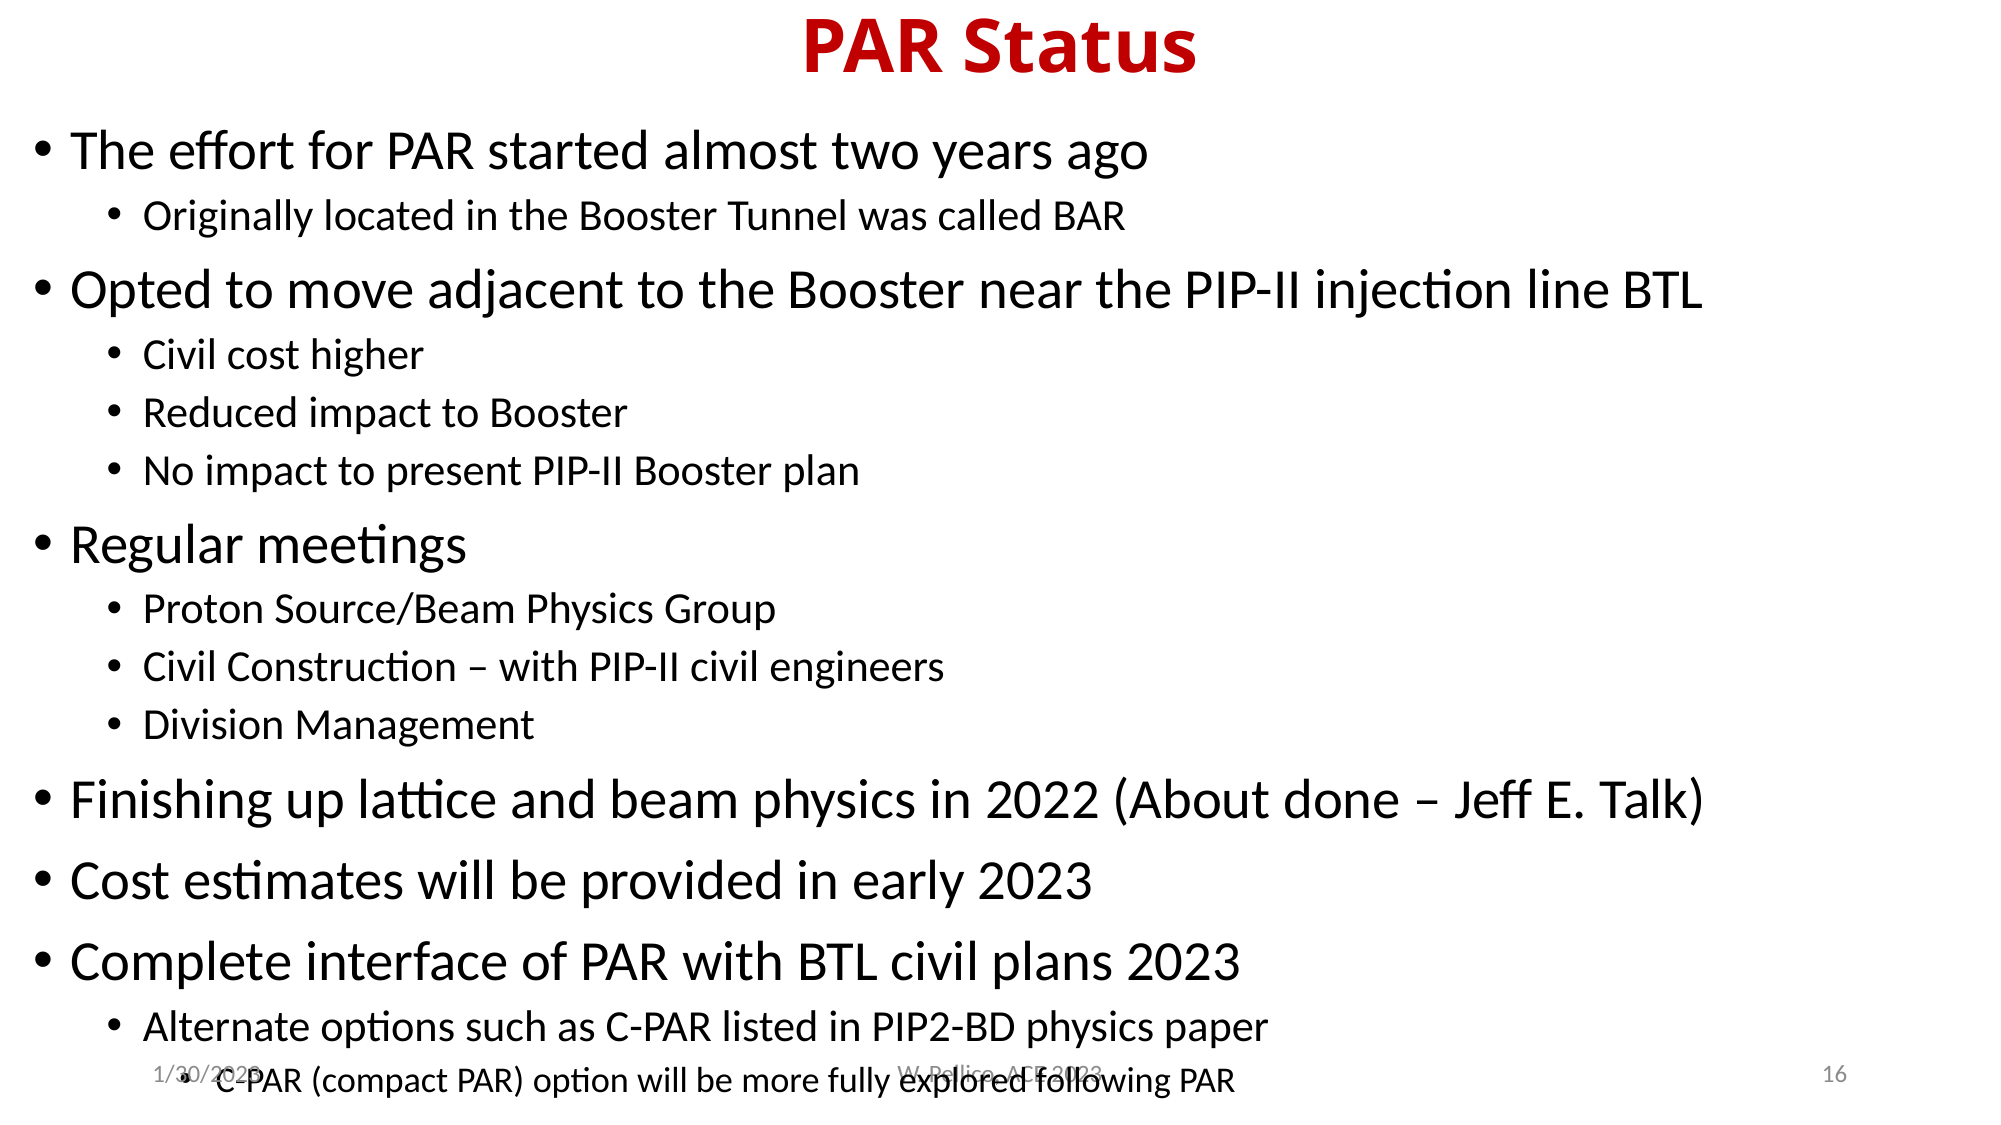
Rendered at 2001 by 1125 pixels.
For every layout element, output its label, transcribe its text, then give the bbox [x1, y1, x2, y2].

footer W. Pellico, ACE 2023 [662, 1042, 1338, 1103]
list The effort for PAR started almost two years ago Originally located in the Booster Tunnel was called BAR Opted to move adjacent to the Booster near the PIP-II injection line BTL Civil cost higher Reduced impact to Booster No impact to present PIP-II Booster plan Regular meetings Proton Source/Beam Physics Group Civil Construction – with PIP-II civil engineers Division Management Finishing up lattice and beam physics in 2022 (About done – Jeff E. Talk) Cost estimates will be provided in early 2023 Complete interface of PAR with BTL civil plans 2023 Alternate options such as C-PAR listed in PIP2-BD physics paper C-PAR (compact PAR) option will be more fully explored following PAR [18, 113, 1914, 1114]
title PAR Status [137, 0, 1863, 96]
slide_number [137, 1042, 588, 1103]
slide_number 16 [1412, 1042, 1863, 1103]
